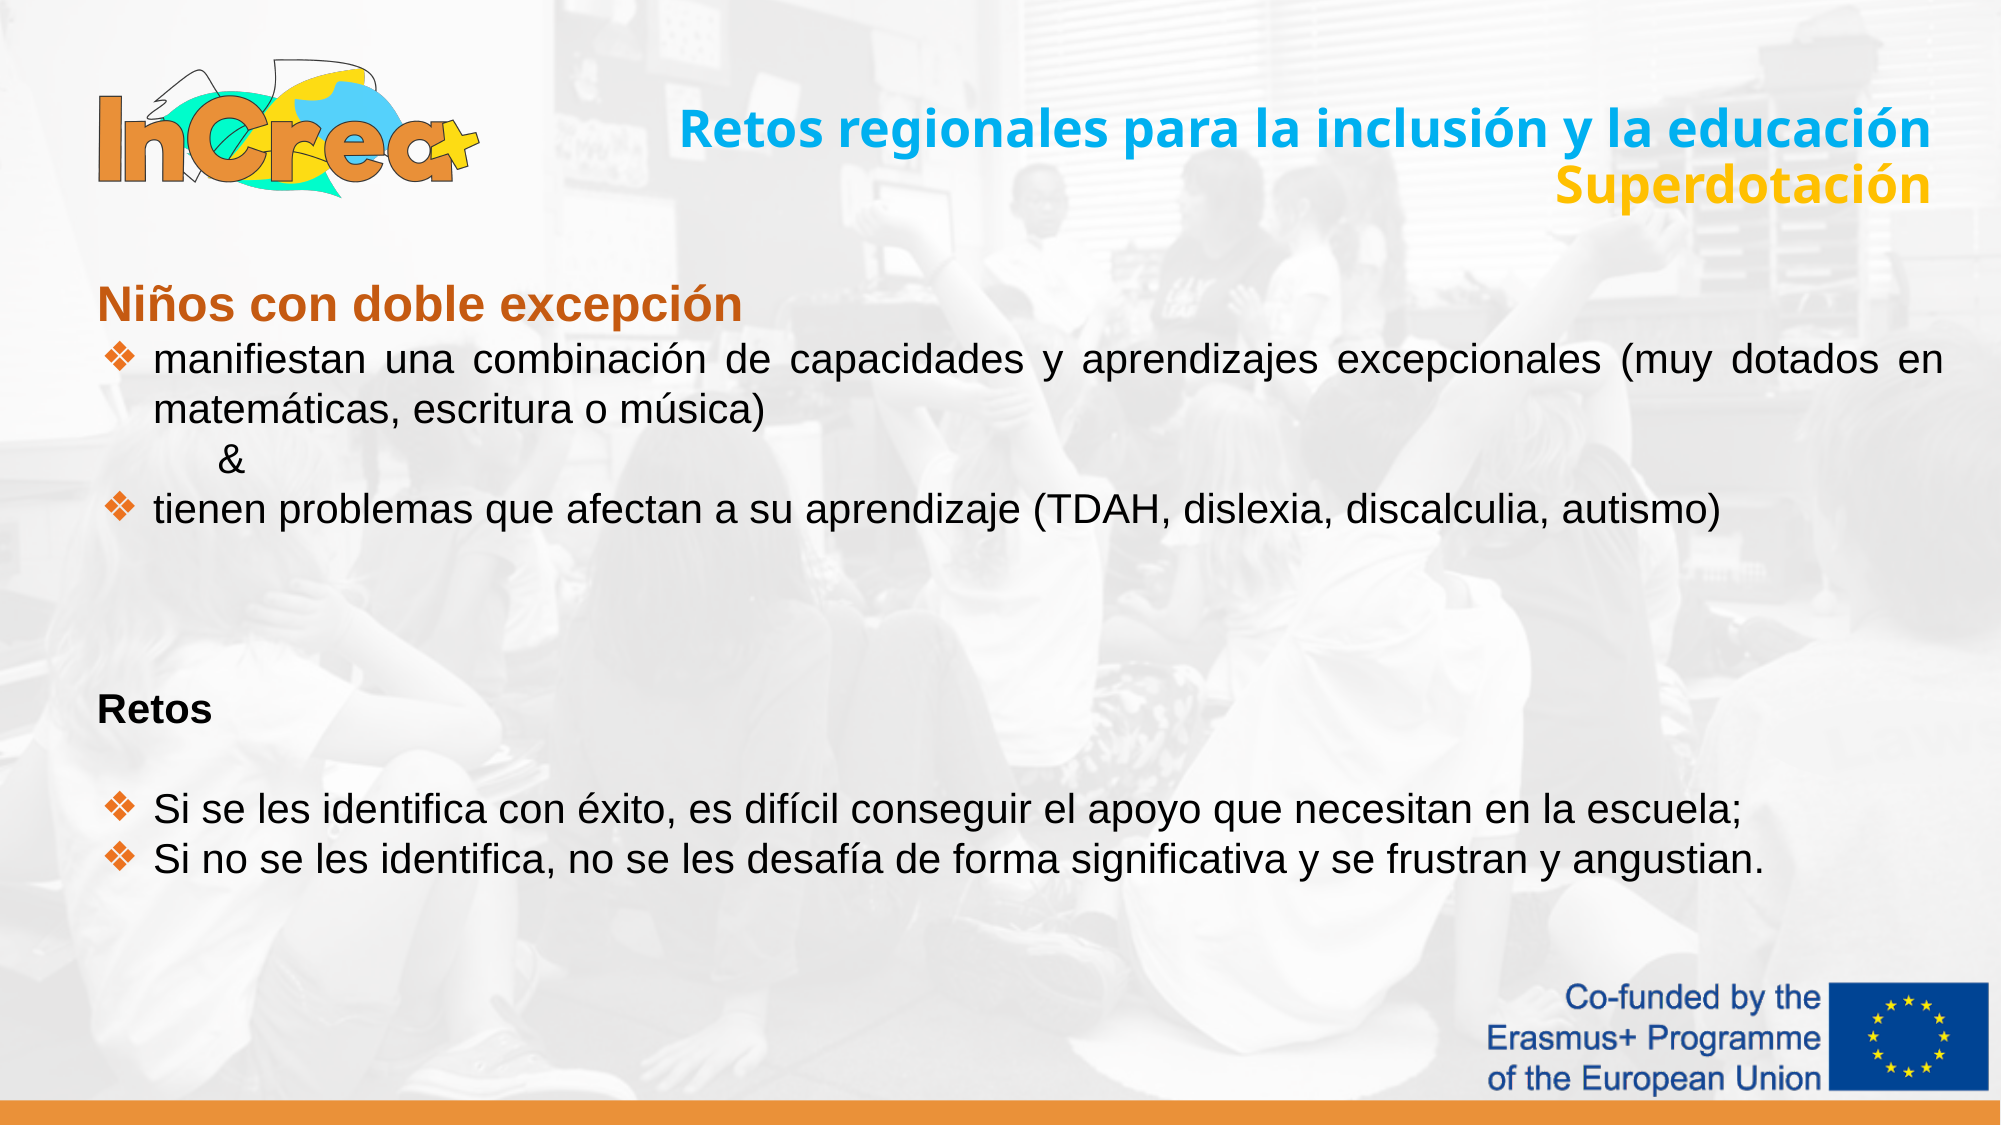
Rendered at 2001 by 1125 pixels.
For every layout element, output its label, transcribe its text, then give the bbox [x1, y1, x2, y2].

picture [93, 52, 482, 203]
text_box Niños con doble excepción manifiestan una combinación de capacidades y aprendizajes excepcionales (muy dotados en matemáticas, escritura o música) & tienen problemas que afectan a su aprendizaje (TDAH, dislexia, discalculia, autismo) Retos Si se les identifica con éxito, es difícil conseguir el apoyo que necesitan en la escuela; Si no se les identifica, no se les desafía de forma significativa y se frustran y angustian. [81, 234, 1961, 940]
picture [1472, 979, 2000, 1101]
text_box Retos regionales para la inclusión y la educación Superdotación [523, 95, 1949, 234]
